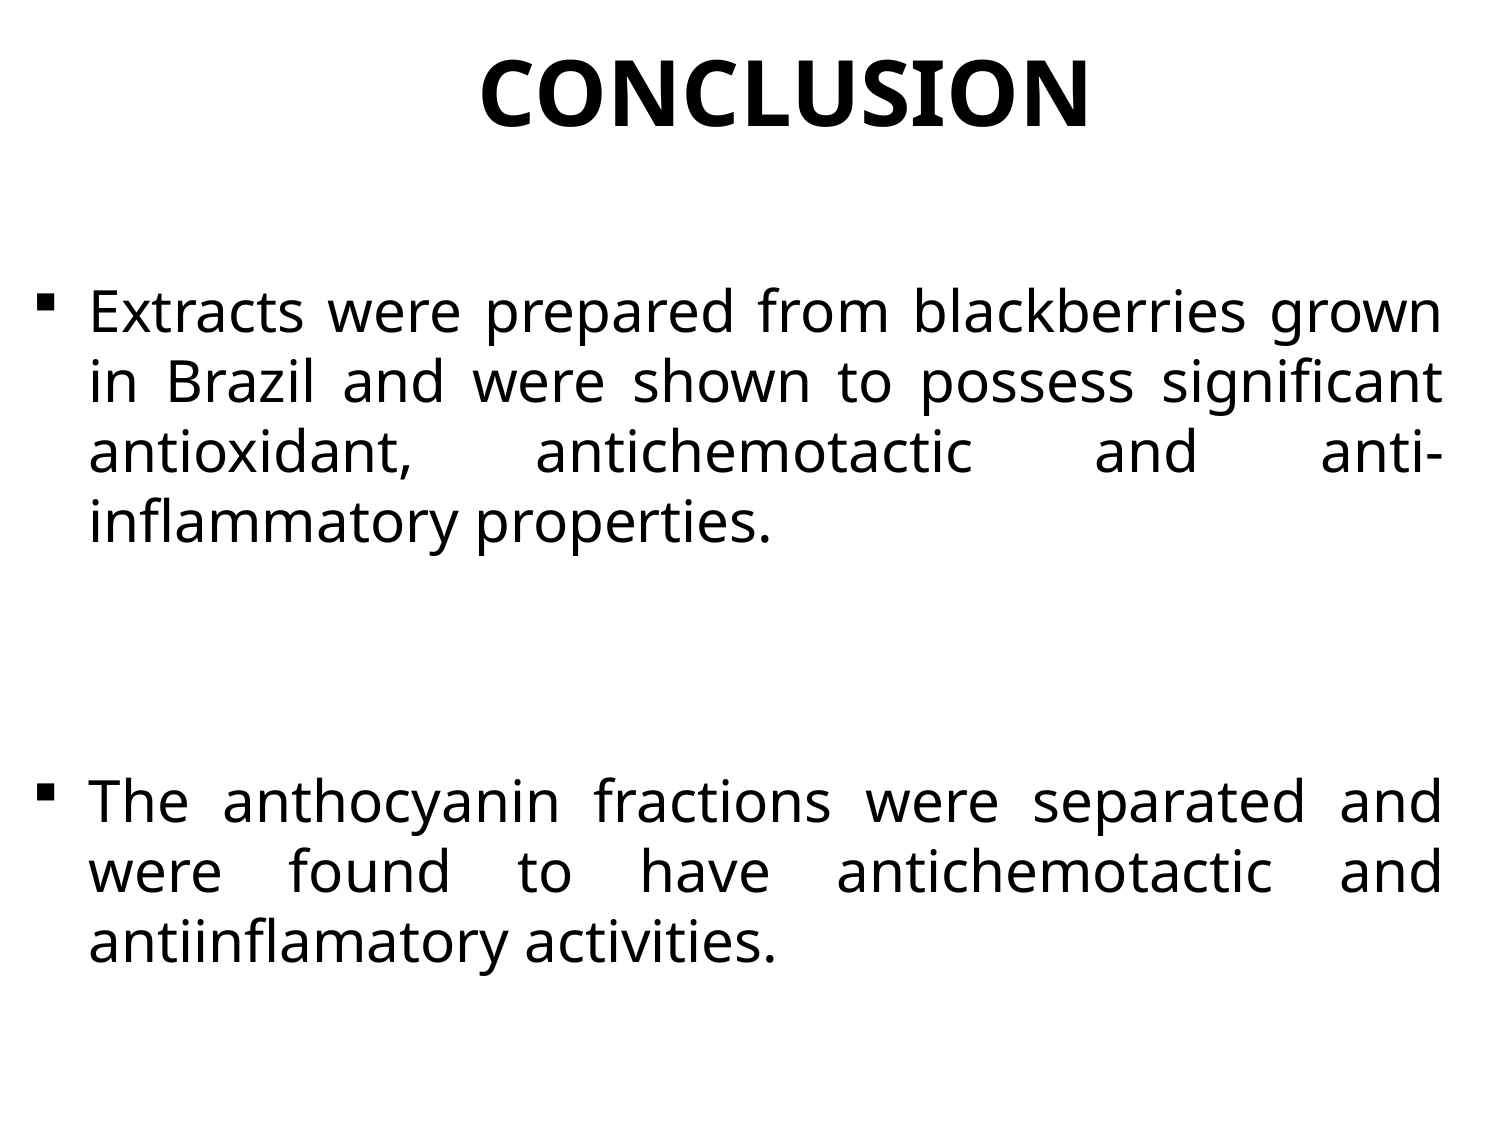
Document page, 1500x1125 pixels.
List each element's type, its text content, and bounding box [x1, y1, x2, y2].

text_box Extracts were prepared from blackberries grown in Brazil and were shown to possess significant antioxidant, antichemotactic and anti-inflammatory properties. The anthocyanin fractions were separated and were found to have antichemotactic and antiinflamatory activities. [17, 267, 1459, 982]
title CONCLUSION [360, 19, 1213, 161]
